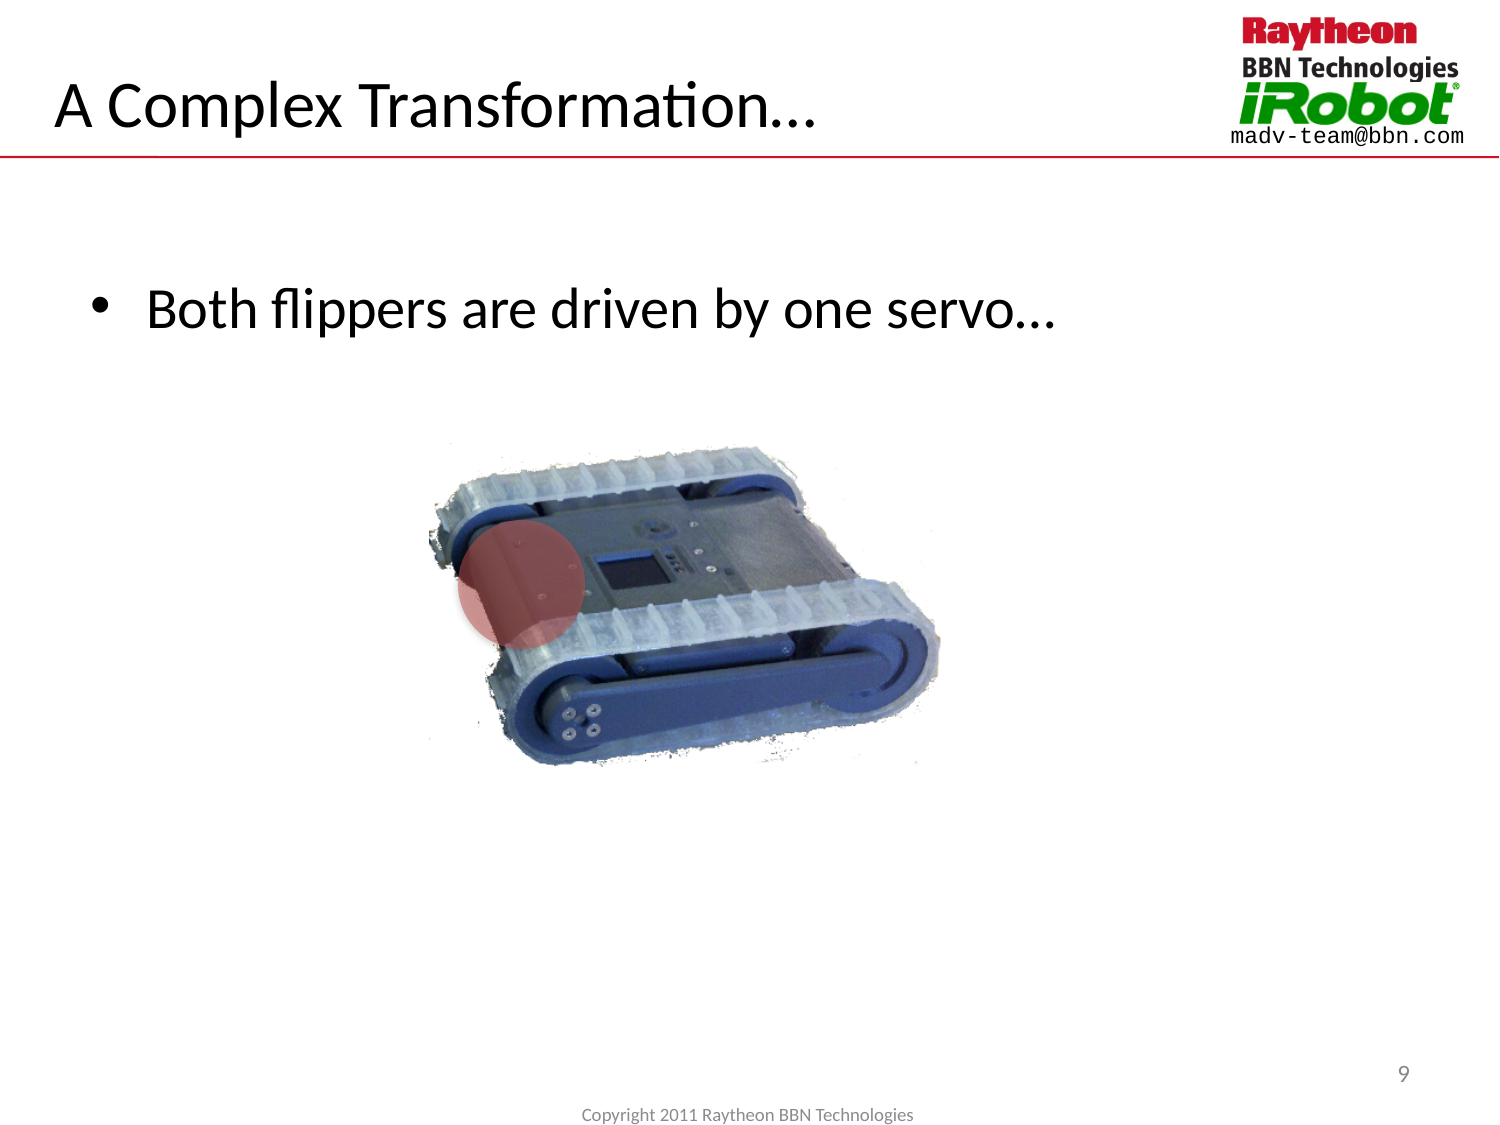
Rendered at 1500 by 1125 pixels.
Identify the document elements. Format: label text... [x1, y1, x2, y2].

footer Copyright 2011 Raytheon BBN Technologies [512, 1102, 988, 1125]
title A Complex Transformation… [39, 44, 1390, 158]
slide_number 9 [1074, 1042, 1425, 1103]
list Both flippers are driven by one servo… [74, 262, 1426, 1006]
picture [1239, 14, 1460, 125]
picture [429, 442, 943, 768]
